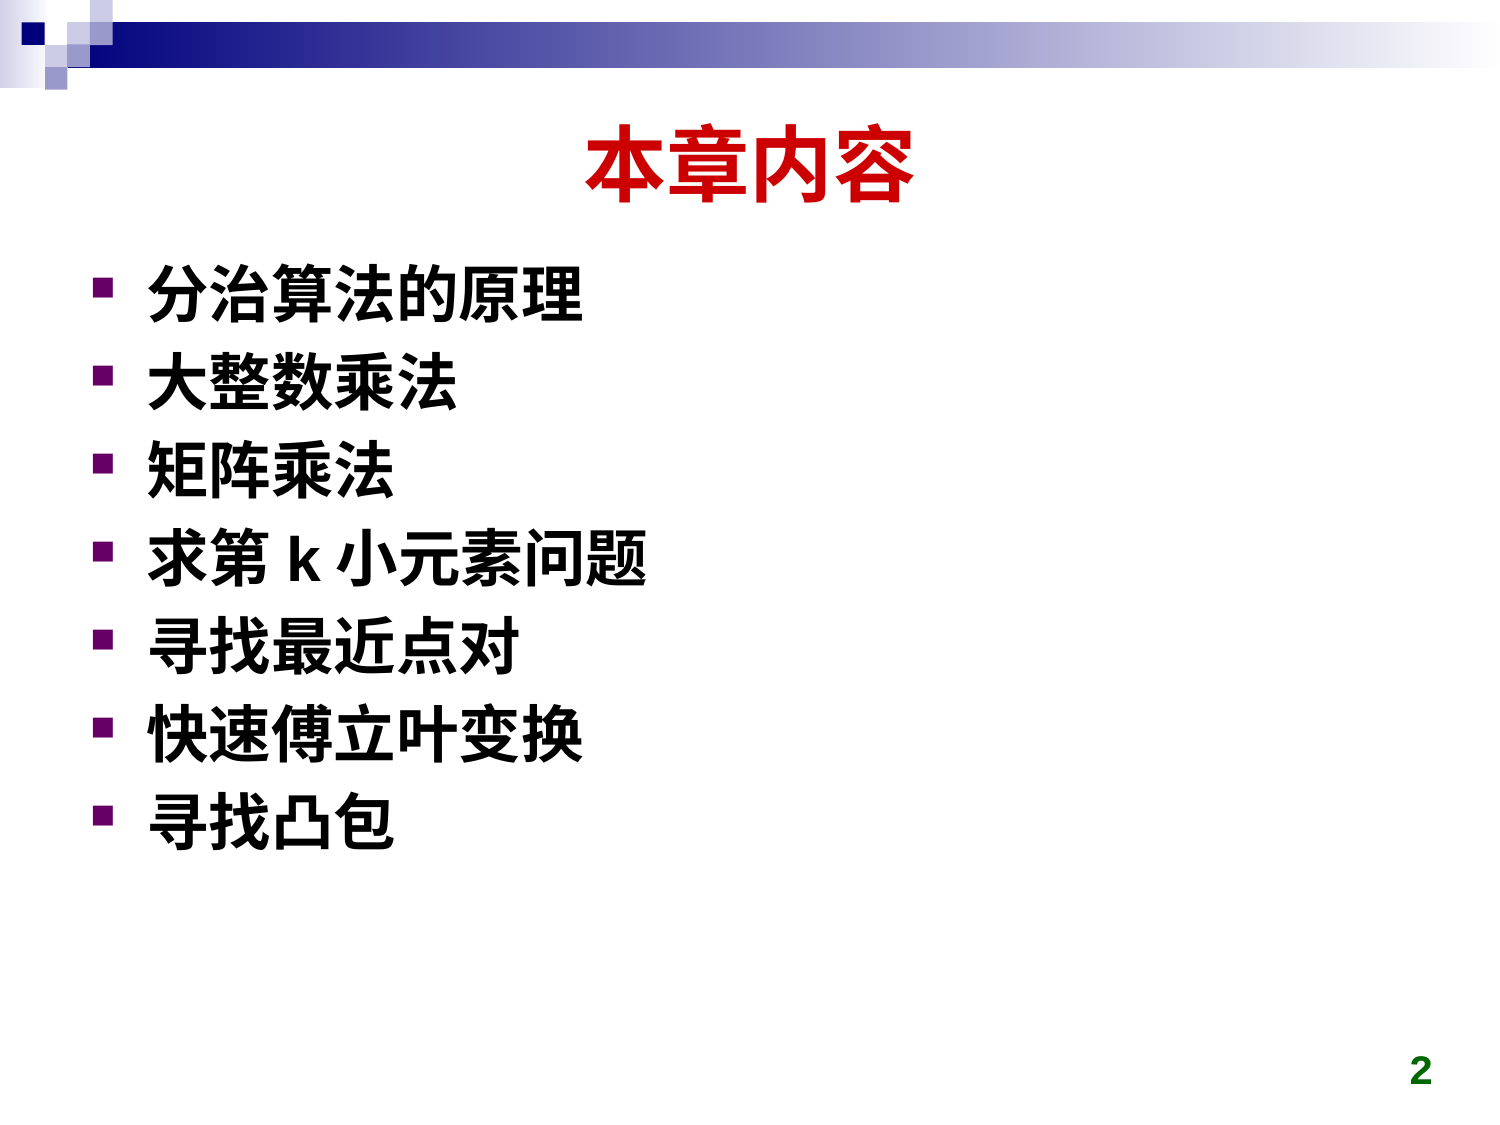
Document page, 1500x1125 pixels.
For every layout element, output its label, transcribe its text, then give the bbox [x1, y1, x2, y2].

title 本章内容 [75, 75, 1425, 243]
slide_number 2 [1098, 1025, 1449, 1100]
list 分治算法的原理 大整数乘法 矩阵乘法 求第k小元素问题 寻找最近点对 快速傅立叶变换 寻找凸包 [75, 243, 1425, 1024]
